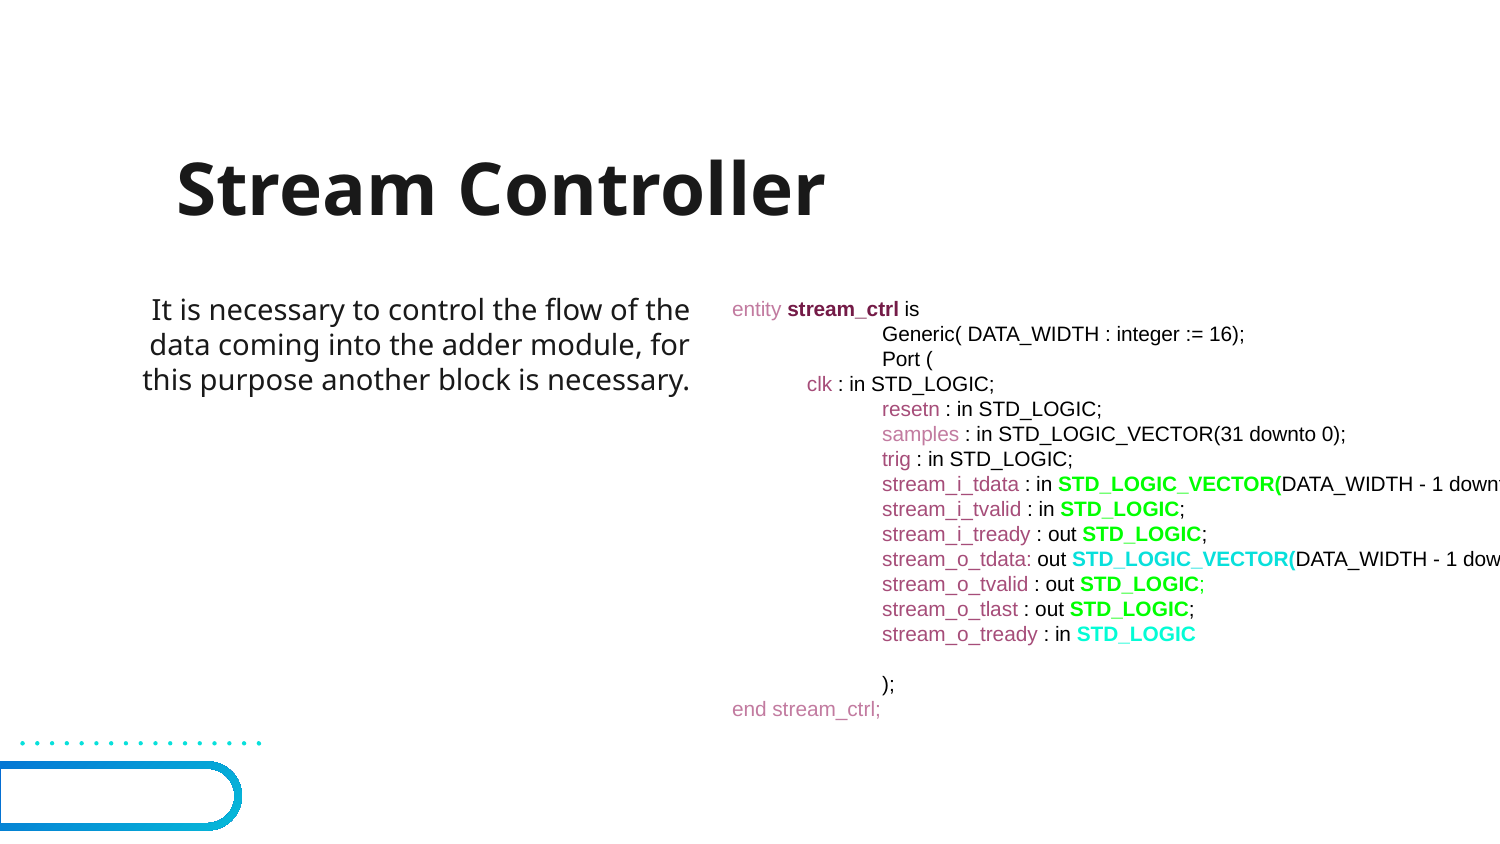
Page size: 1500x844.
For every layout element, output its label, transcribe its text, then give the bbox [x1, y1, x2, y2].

subtitle It is necessary to control the flow of the data coming into the adder module, for this purpose another block is necessary. [116, 276, 706, 422]
title Stream Controller [116, 127, 843, 222]
text_box entity stream_ctrl is Generic( DATA_WIDTH : integer := 16); Port ( clk : in STD_LOGIC; resetn : in STD_LOGIC; samples : in STD_LOGIC_VECTOR(31 downto 0); trig : in STD_LOGIC; stream_i_tdata : in STD_LOGIC_VECTOR(DATA_WIDTH - 1 downto 0); stream_i_tvalid : in STD_LOGIC; stream_i_tready : out STD_LOGIC; stream_o_tdata: out STD_LOGIC_VECTOR(DATA_WIDTH - 1 downto 0); stream_o_tvalid : out STD_LOGIC; stream_o_tlast : out STD_LOGIC; stream_o_tready : in STD_LOGIC ); end stream_ctrl; [717, 255, 1500, 736]
